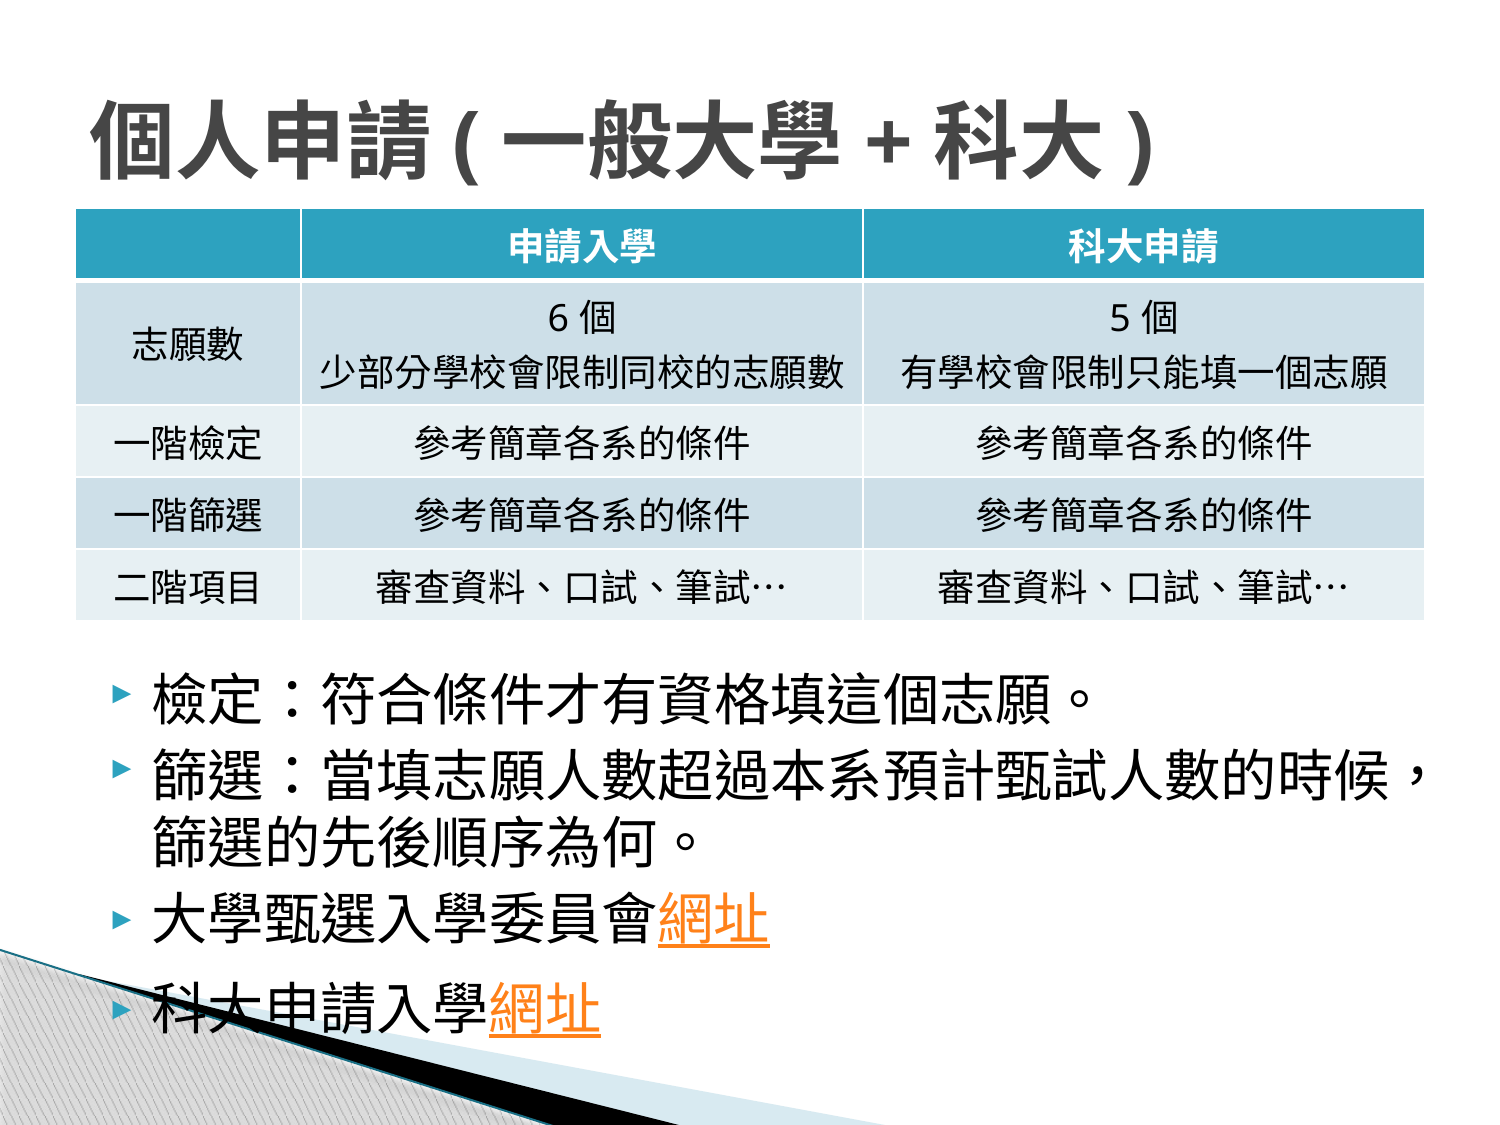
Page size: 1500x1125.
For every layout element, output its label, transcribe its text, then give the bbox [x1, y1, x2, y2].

table_cell 二階項目 [76, 550, 300, 620]
table_cell 5個 有學校會限制只能填一個志願 [864, 283, 1424, 404]
table_cell 參考簡章各系的條件 [864, 406, 1424, 476]
table_cell 6個 少部分學校會限制同校的志願數 [302, 283, 862, 404]
table_header 科大申請 [864, 233, 1424, 278]
table_cell 一階篩選 [76, 478, 300, 548]
table_cell 審查資料、口試、筆試… [864, 550, 1424, 620]
table_cell 志願數 [76, 283, 300, 404]
table_cell 一階檢定 [76, 406, 300, 476]
table_cell 審查資料、口試、筆試… [302, 550, 862, 620]
table_cell 參考簡章各系的條件 [302, 478, 862, 548]
table_header 申請入學 [302, 233, 862, 278]
table_cell 參考簡章各系的條件 [864, 478, 1424, 548]
text_box 檢定：符合條件才有資格填這個志願。 篩選：當填志願人數超過本系預計甄試人數的時候，篩選的先後順序為何。 大學甄選入學委員會網址 科大申請入學網址 [76, 656, 1427, 1125]
title 個人申請(一般大學+科大) [75, 45, 1425, 233]
table_cell 參考簡章各系的條件 [302, 406, 862, 476]
table_header [76, 233, 300, 278]
